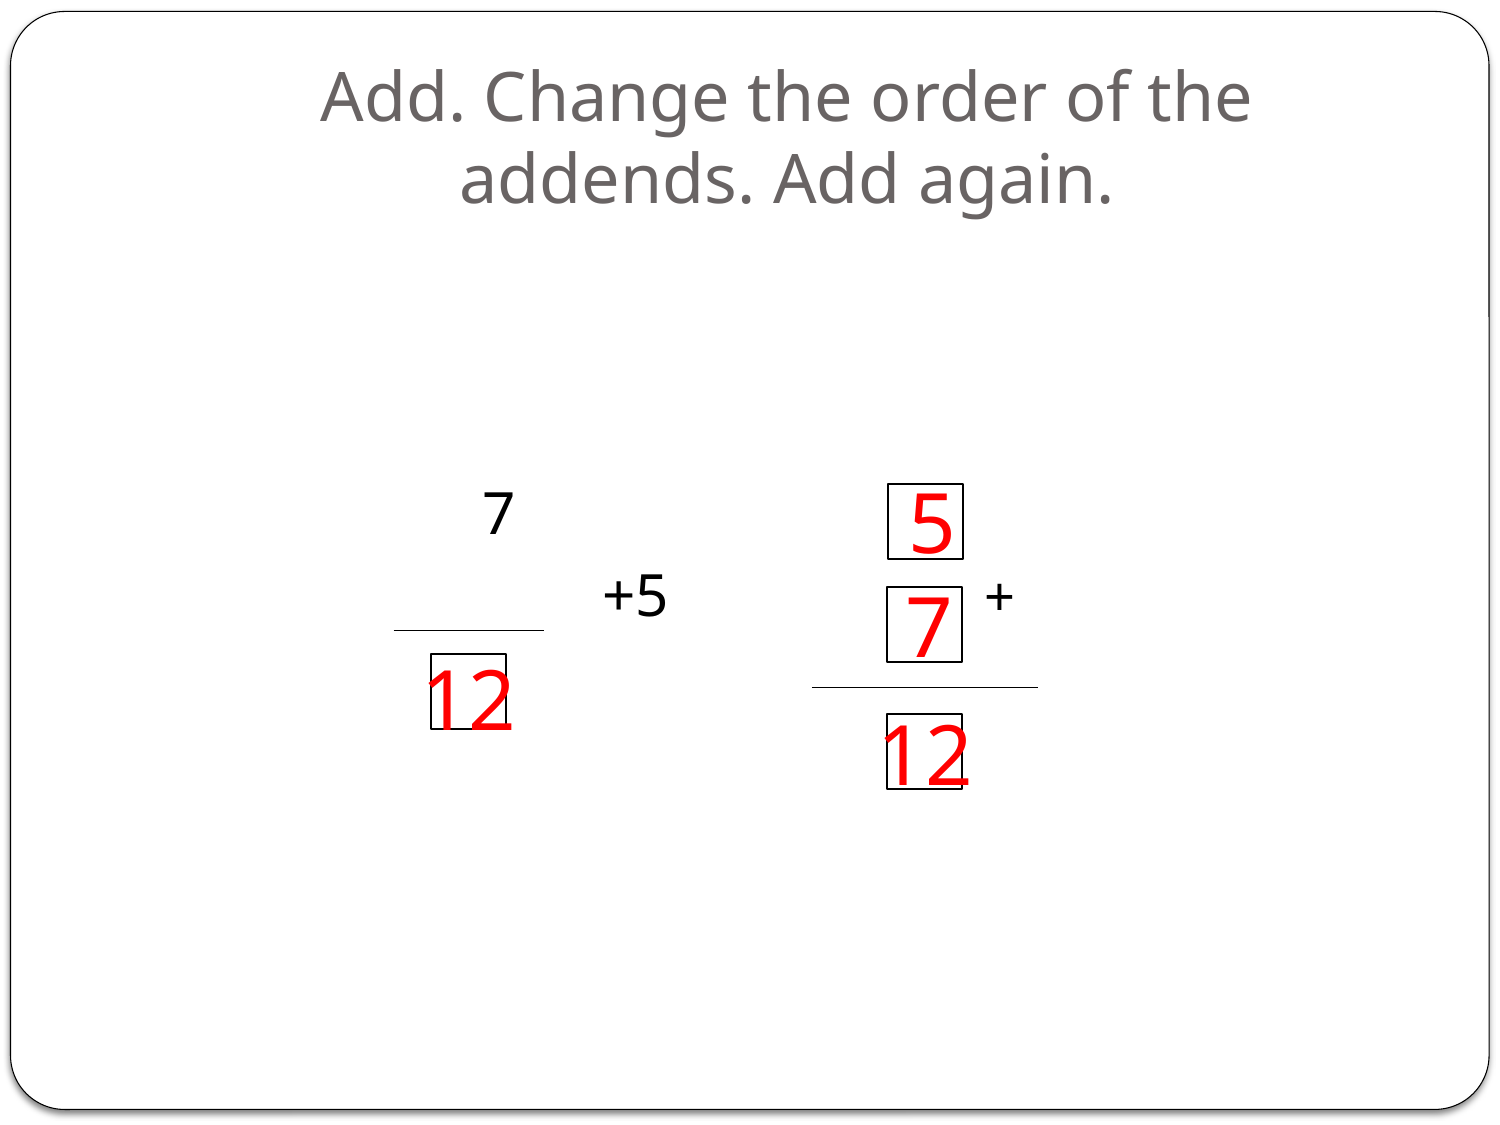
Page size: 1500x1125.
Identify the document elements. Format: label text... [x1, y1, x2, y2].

text_box 7 [842, 566, 1018, 682]
text_box 12 [381, 639, 556, 755]
list 7 +5 + [150, 237, 1425, 988]
text_box 12 [837, 697, 1013, 810]
title Add. Change the order of the addends. Add again. [150, 45, 1425, 233]
text_box 5 [844, 463, 1020, 578]
